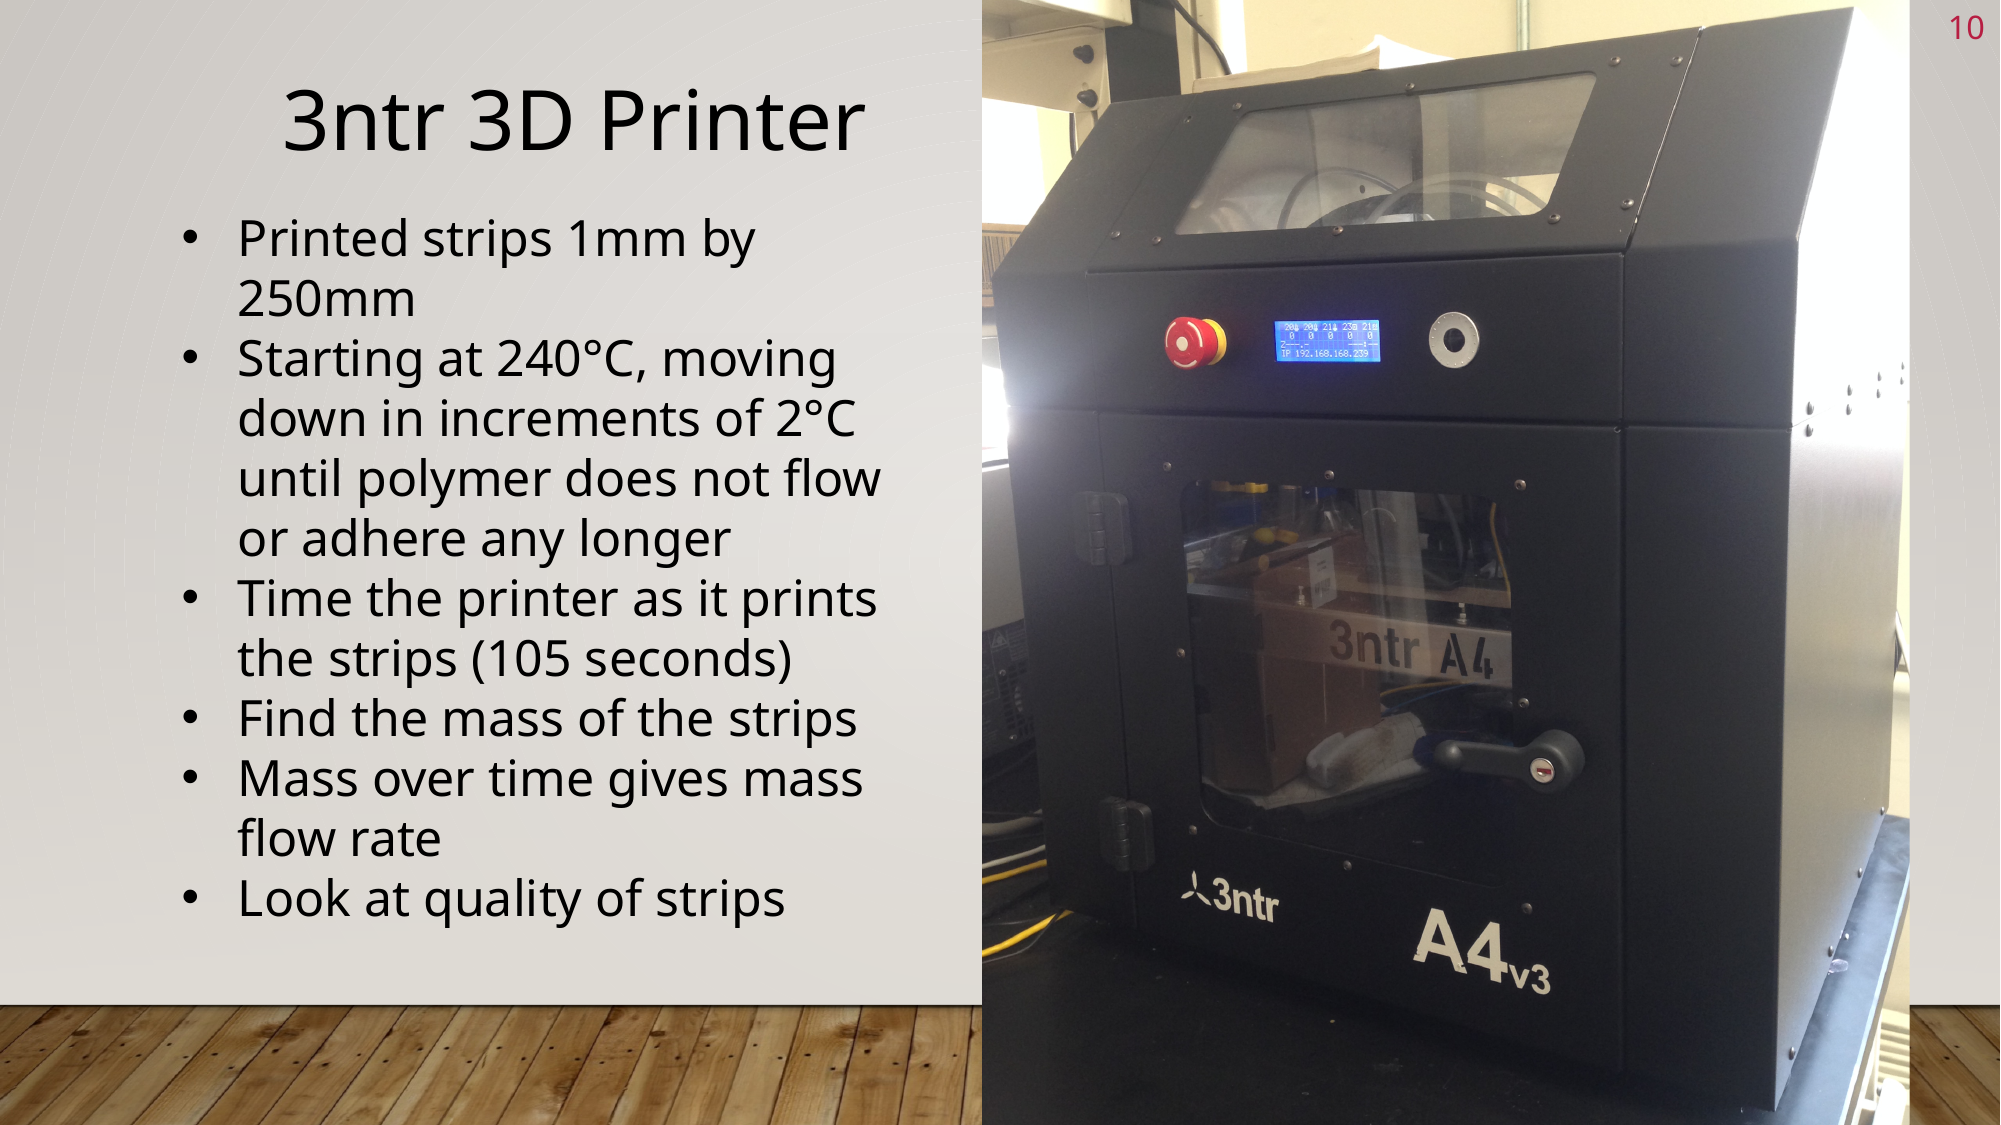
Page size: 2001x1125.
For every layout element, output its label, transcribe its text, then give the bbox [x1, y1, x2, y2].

slide_number 10 [1910, 0, 2000, 60]
text_box 3ntr 3D Printer [268, 59, 883, 175]
text_box Printed strips 1mm by 250mm Starting at 240°C, moving down in increments of 2°C until polymer does not flow or adhere any longer Time the printer as it prints the strips (105 seconds) Find the mass of the strips Mass over time gives mass flow rate Look at quality of strips [166, 198, 882, 979]
picture [0, 0, 2000, 1125]
